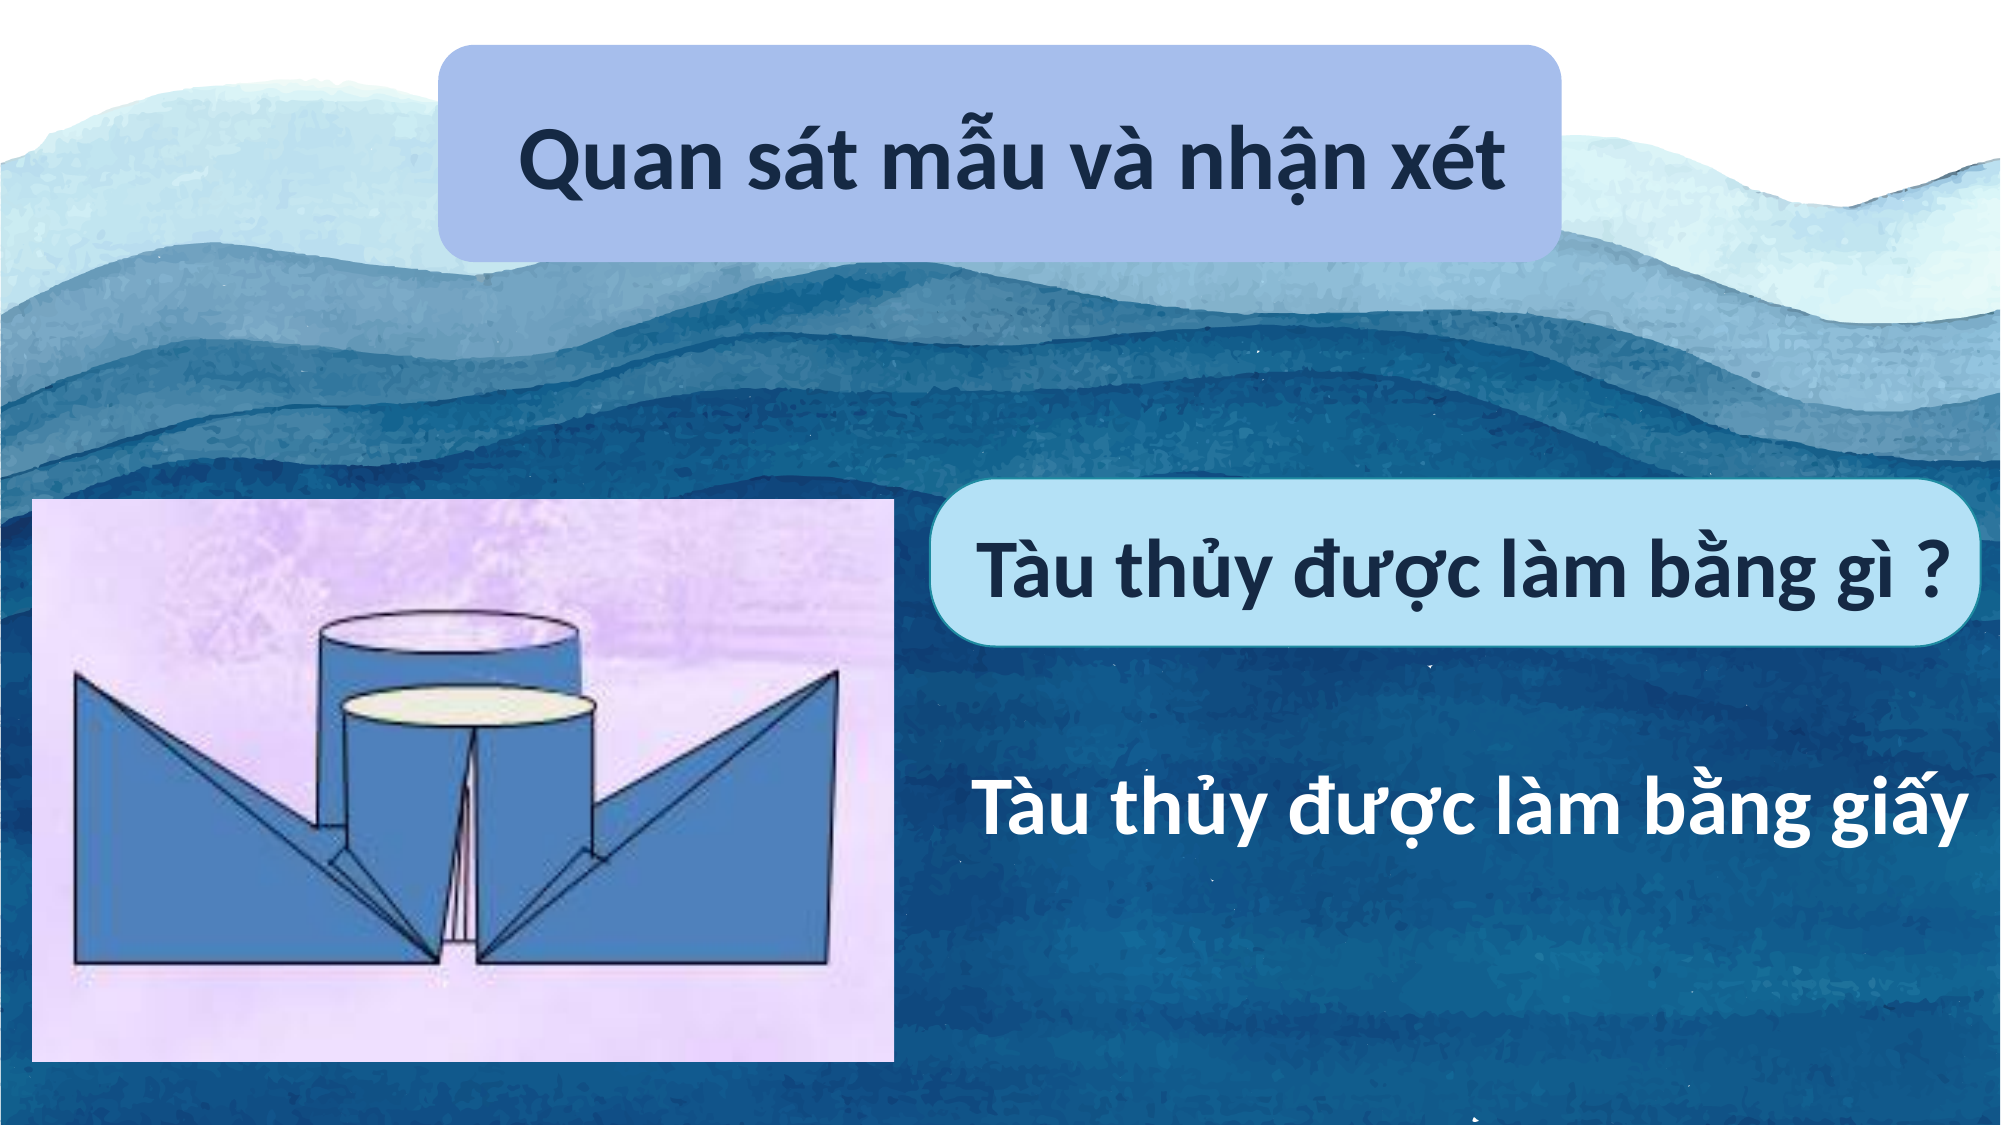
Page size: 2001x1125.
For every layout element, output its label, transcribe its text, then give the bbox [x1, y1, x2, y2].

text_box Tàu thủy được làm bằng giấy [956, 743, 1986, 859]
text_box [438, 44, 1562, 263]
picture [0, 0, 2001, 1125]
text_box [929, 478, 1981, 647]
